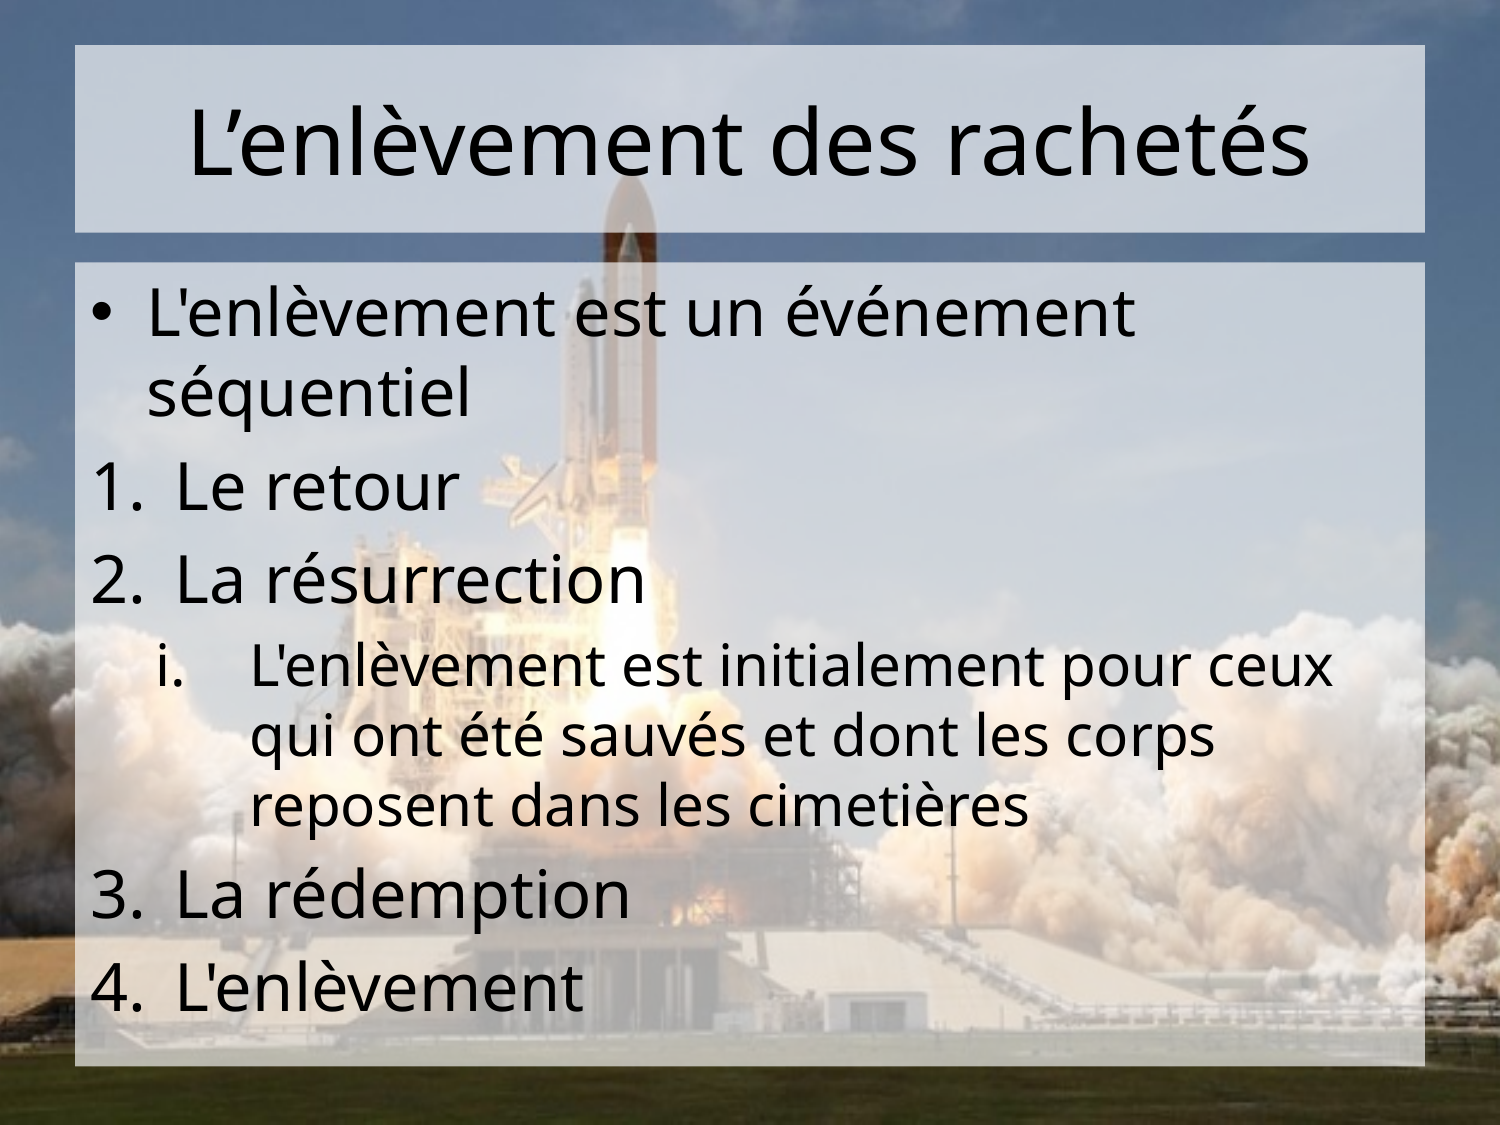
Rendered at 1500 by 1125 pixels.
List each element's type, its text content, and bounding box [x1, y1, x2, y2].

list L'enlèvement est un événement séquentiel Le retour La résurrection L'enlèvement est initialement pour ceux qui ont été sauvés et dont les corps reposent dans les cimetières La rédemption L'enlèvement [75, 262, 1425, 1067]
picture [0, 0, 1500, 1125]
title L’enlèvement des rachetés [75, 45, 1425, 233]
